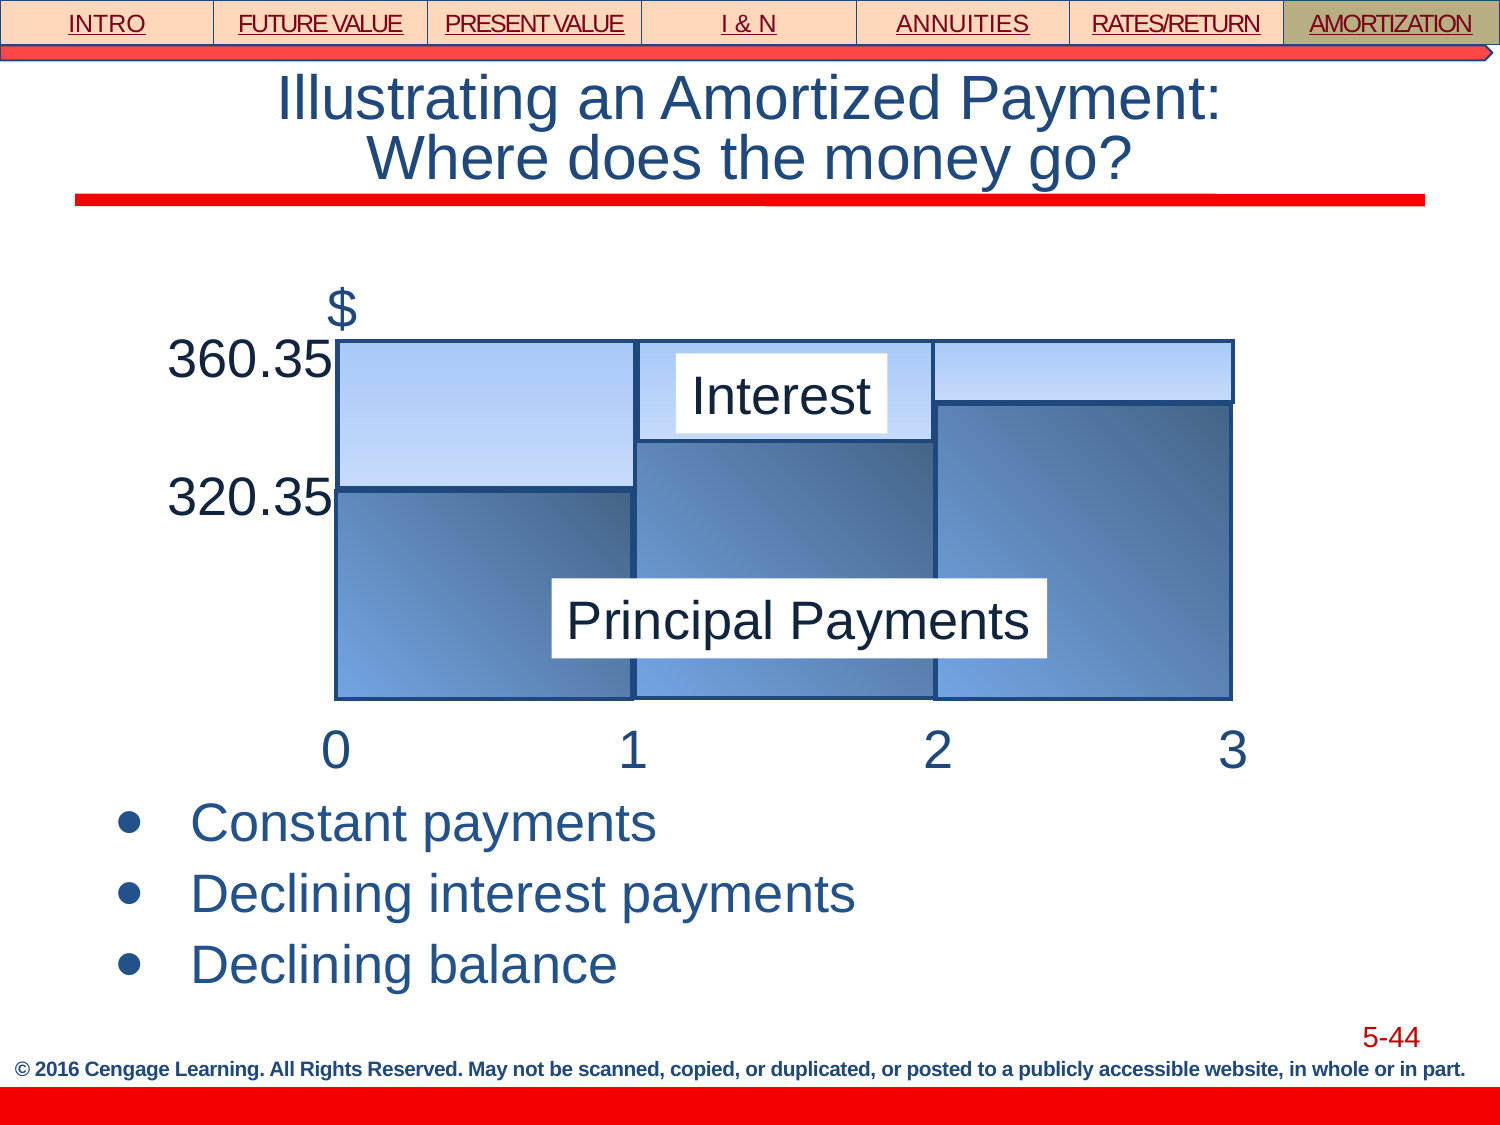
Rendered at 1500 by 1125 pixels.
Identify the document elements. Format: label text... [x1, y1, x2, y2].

list Constant payments Declining interest payments Declining balance [100, 787, 1351, 1001]
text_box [0, 0, 1500, 46]
title Illustrating an Amortized Payment: Where does the money go? [74, 63, 1426, 209]
text_box [0, 54, 1494, 63]
slide_number 5-44 [1347, 1011, 1500, 1063]
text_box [151, 265, 1265, 789]
